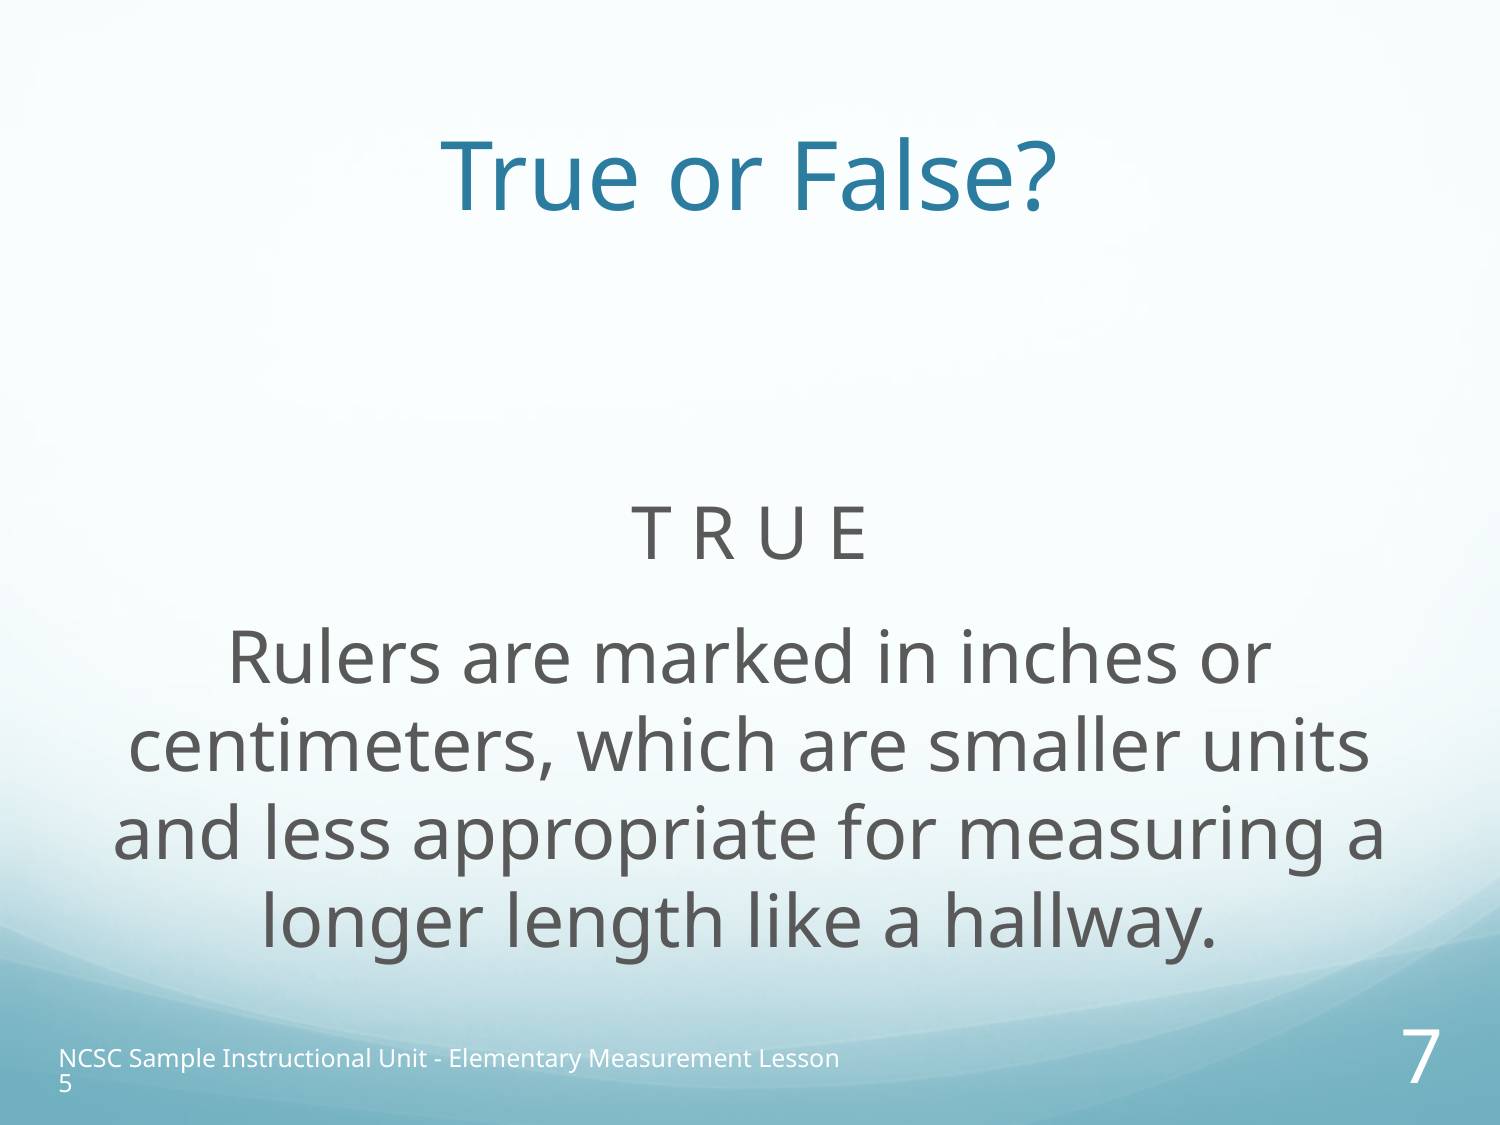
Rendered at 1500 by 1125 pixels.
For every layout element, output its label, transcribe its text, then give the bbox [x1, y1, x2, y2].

slide_number 7 [1295, 1029, 1459, 1090]
footer NCSC Sample Instructional Unit - Elementary Measurement Lesson 5 [43, 1029, 863, 1090]
title True or False? [90, 17, 1410, 237]
list T R U E Rulers are marked in inches or centimeters, which are smaller units and less appropriate for measuring a longer length like a hallway. [90, 478, 1410, 975]
